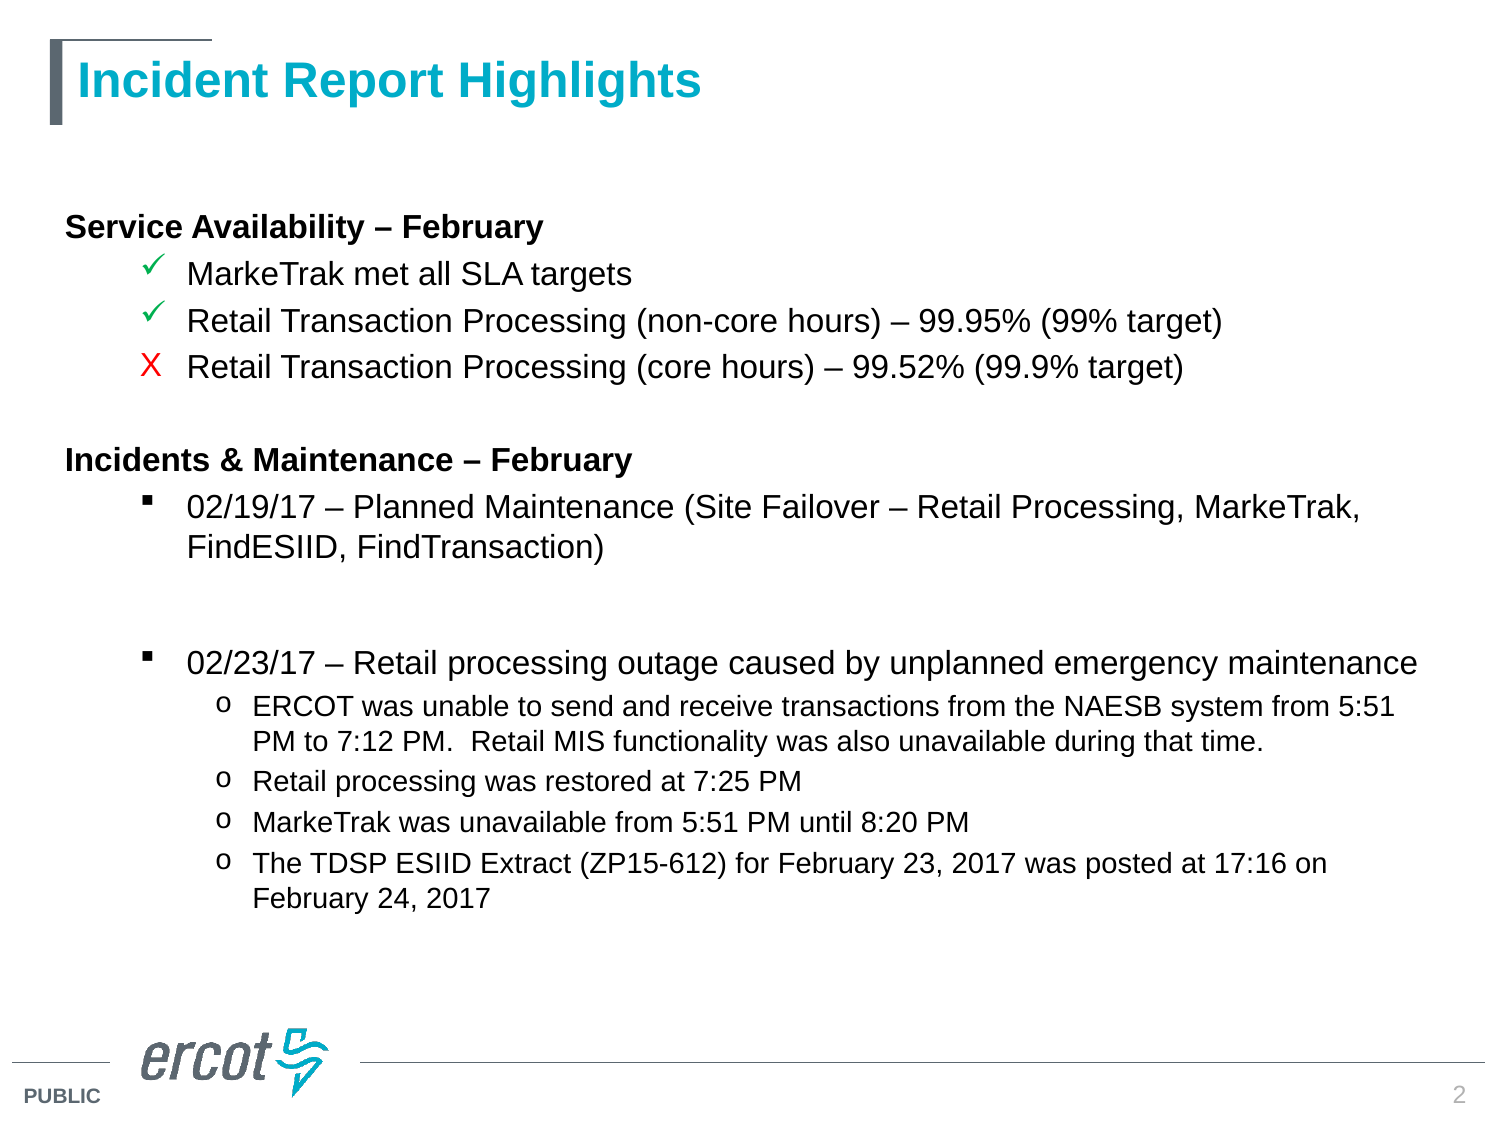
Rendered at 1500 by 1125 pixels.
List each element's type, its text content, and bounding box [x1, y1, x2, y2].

title Incident Report Highlights [62, 39, 1450, 138]
slide_number 2 [1437, 1076, 1475, 1112]
list Service Availability – February MarkeTrak met all SLA targets Retail Transaction Processing (non-core hours) – 99.95% (99% target) Retail Transaction Processing (core hours) – 99.52% (99.9% target) Incidents & Maintenance – February 02/19/17 – Planned Maintenance (Site Failover – Retail Processing, MarkeTrak, FindESIID, FindTransaction) 02/23/17 – Retail processing outage caused by unplanned emergency maintenance ERCOT was unable to send and receive transactions from the NAESB system from 5:51 PM to 7:12 PM. Retail MIS functionality was also unavailable during that time. Retail processing was restored at 7:25 PM MarkeTrak was unavailable from 5:51 PM until 8:20 PM The TDSP ESIID Extract (ZP15-612) for February 23, 2017 was posted at 17:16 on February 24, 2017 [50, 149, 1450, 1038]
picture [137, 1038, 332, 1100]
